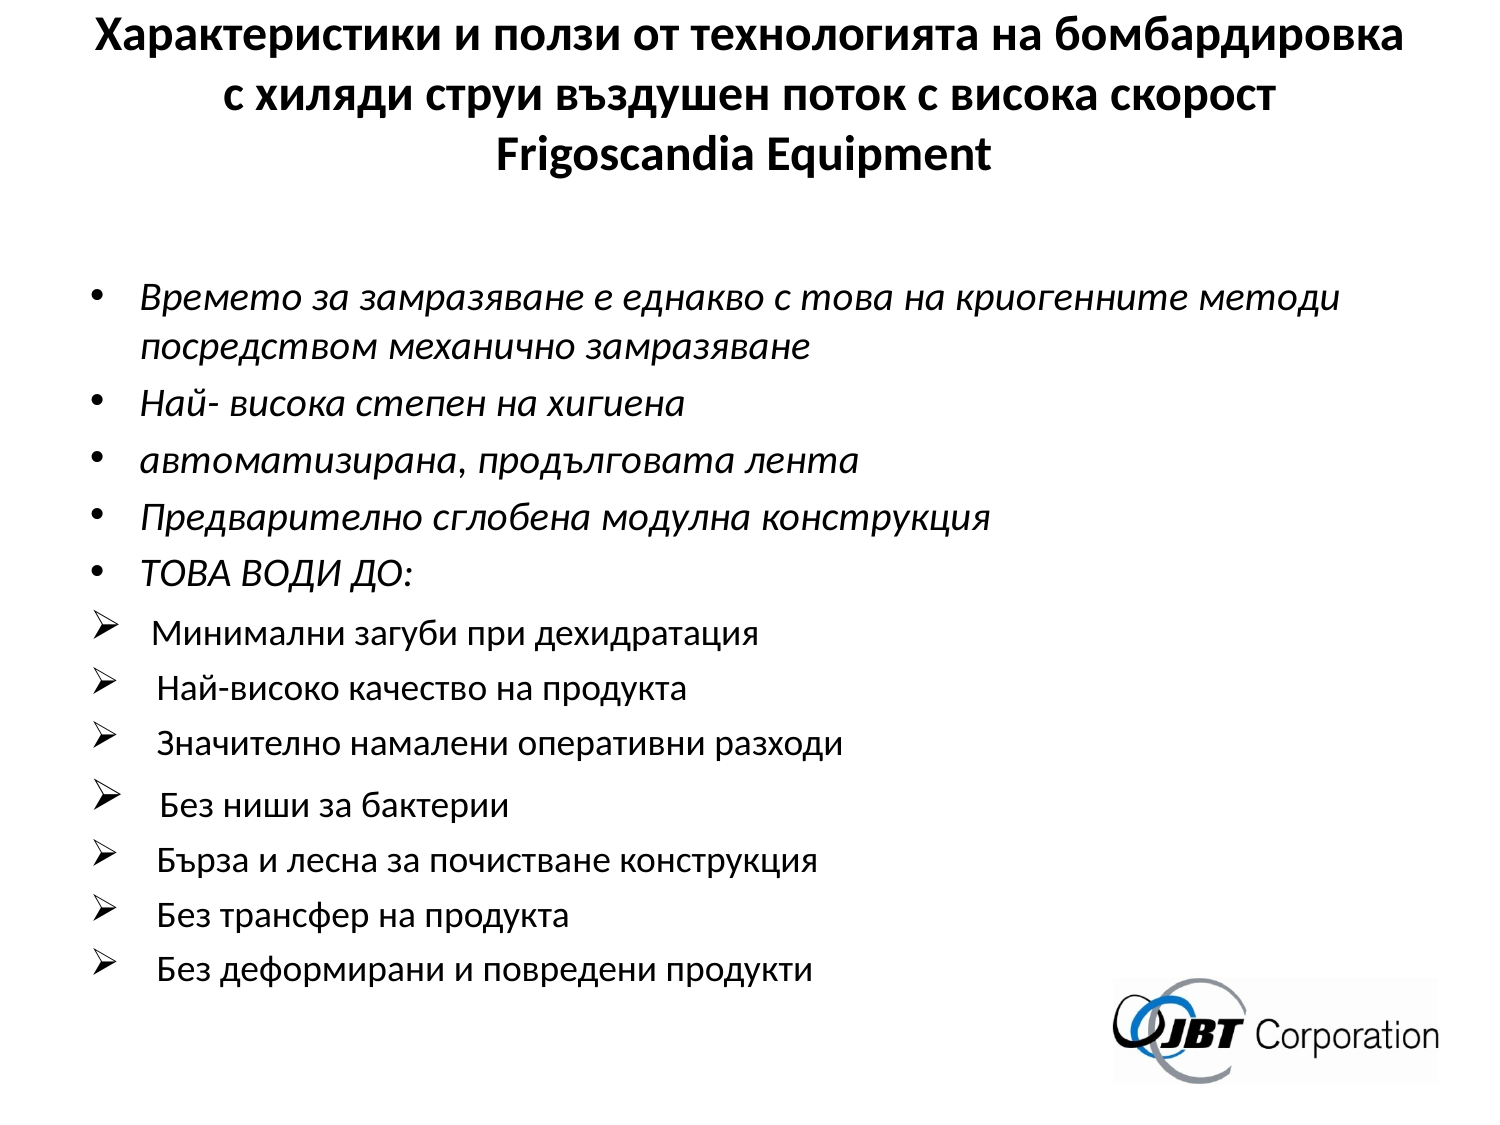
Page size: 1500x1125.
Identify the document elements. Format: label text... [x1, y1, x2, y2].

list Времето за замразяване е еднакво с това на криогенните методи посредством механично замразяване Най- висока степен на хигиена автоматизирана, продълговата лента Предварително сглобена модулна конструкция TОВА ВОДИ ДО: Минимални загуби при дехидратация Най-високо качество на продукта Значително намалени оперативни разходи Без ниши за бактерии Бърза и лесна за почистване конструкция Без трансфер на продукта Без деформирани и повредени продукти [75, 262, 1425, 1005]
picture [1112, 974, 1440, 1088]
title Характеристики и ползи от технологията на бомбардировка с хиляди струи въздушен поток с висока скорост Frigoscandia Equipment [75, 0, 1425, 250]
